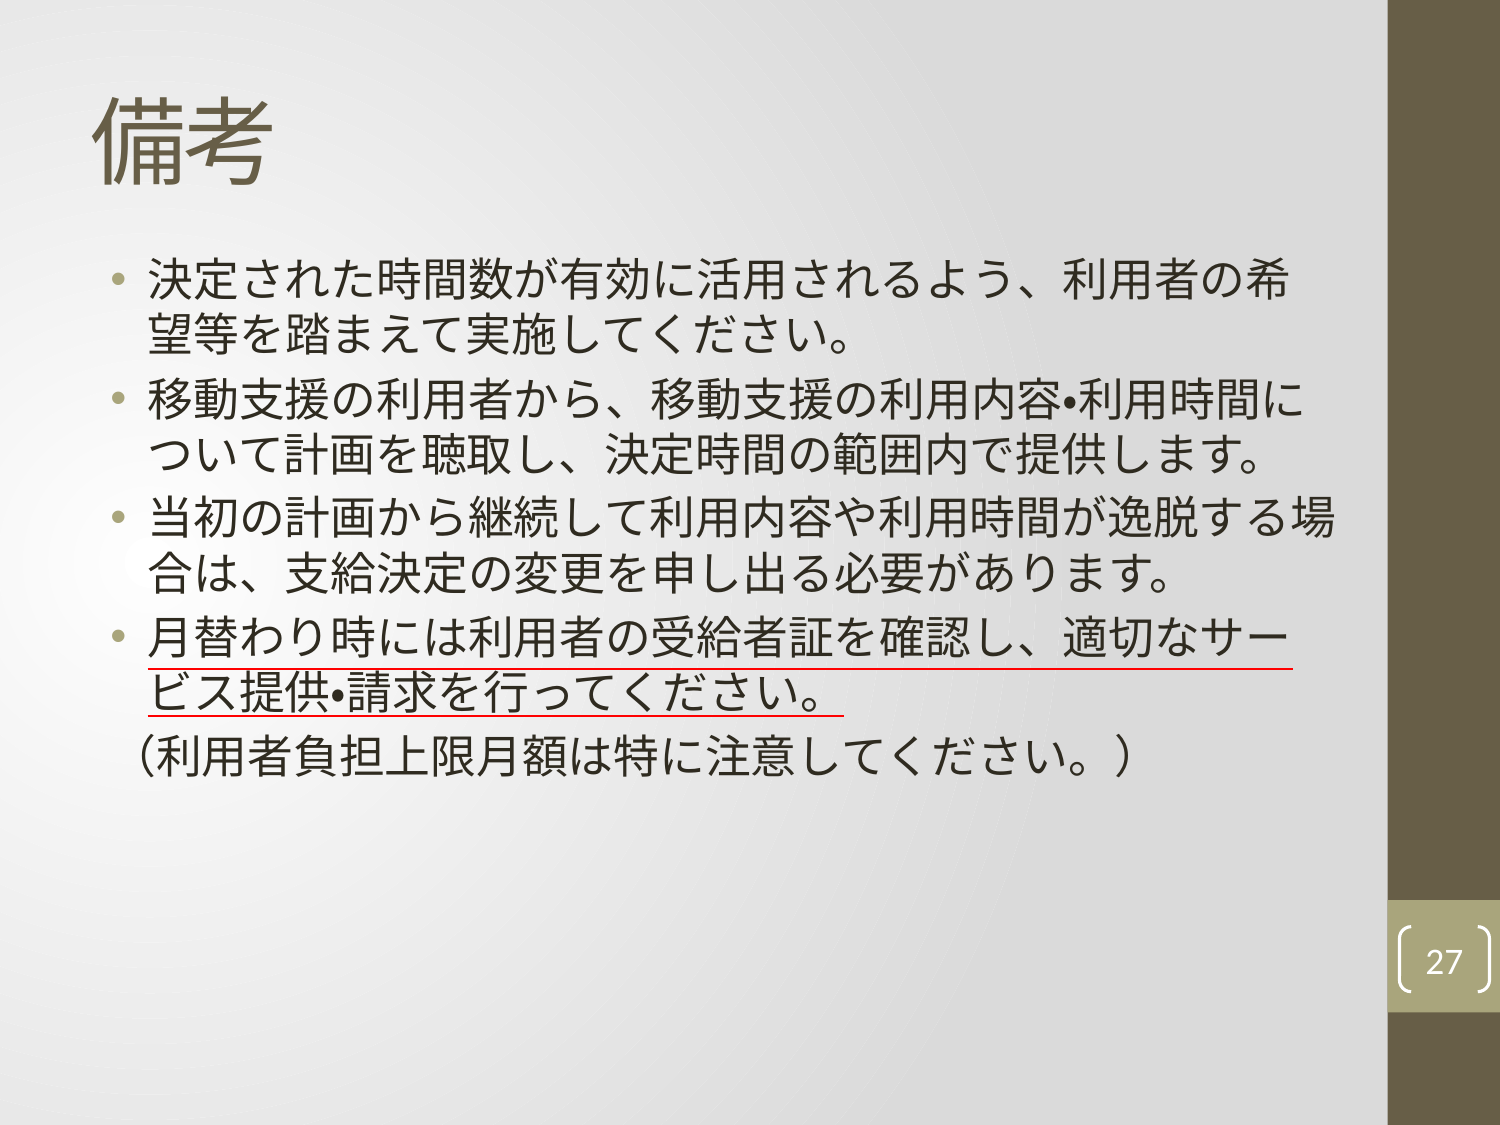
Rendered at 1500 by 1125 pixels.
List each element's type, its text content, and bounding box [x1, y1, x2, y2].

list 決定された時間数が有効に活用されるよう、利用者の希望等を踏まえて実施してください。 移動支援の利用者から、移動支援の利用内容・利用時間について計画を聴取し、決定時間の範囲内で提供します。 当初の計画から継続して利用内容や利用時間が逸脱する場合は、支給決定の変更を申し出る必要があります。 月替わり時には利用者の受給者証を確認し、適切なサービス提供・請求を行ってください。 （利用者負担上限月額は特に注意してください。） [76, 243, 1353, 1031]
title 備考 [75, 45, 1325, 233]
slide_number 27 [1397, 925, 1492, 994]
